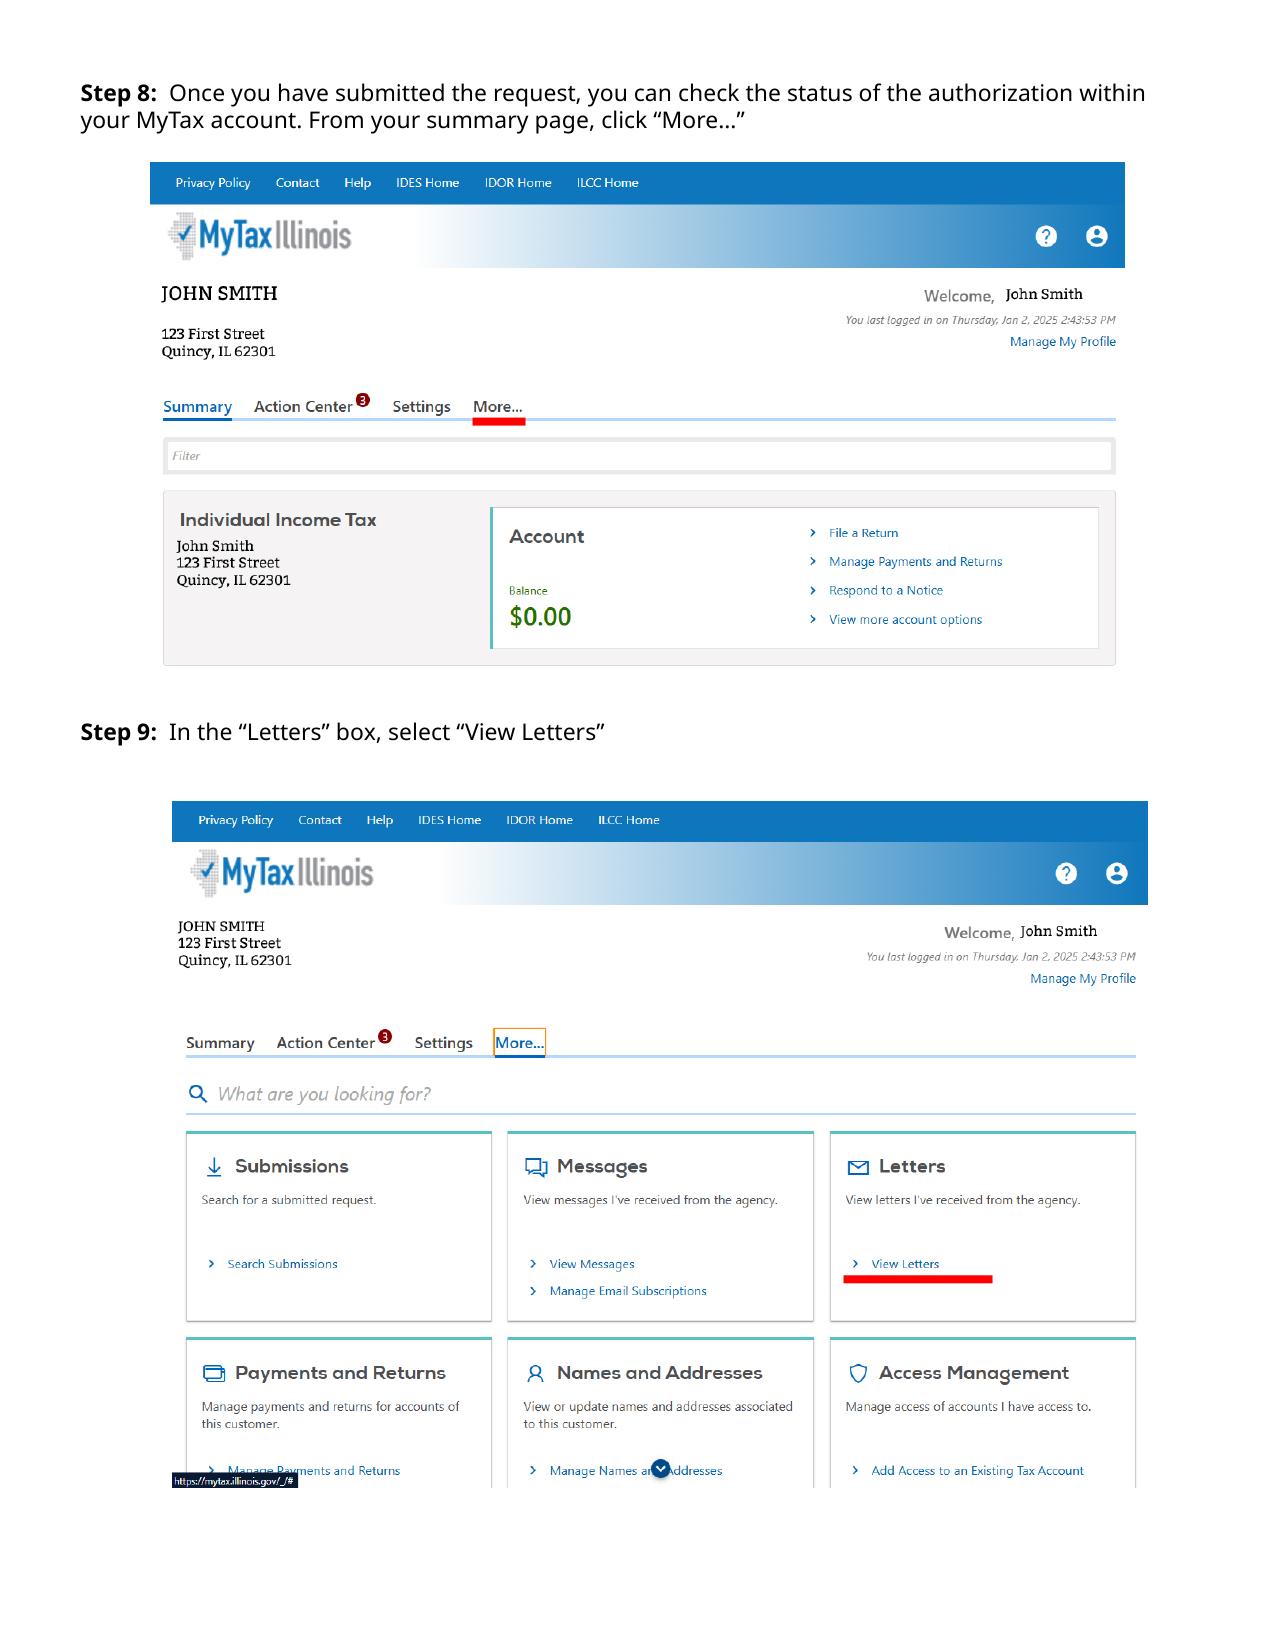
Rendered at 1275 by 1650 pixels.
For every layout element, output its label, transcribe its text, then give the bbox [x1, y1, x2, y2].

picture [149, 162, 1126, 673]
text_box Step 9: In the “Letters” box, select “View Letters” [65, 710, 1209, 753]
picture [172, 801, 1149, 1488]
text_box Step 8: Once you have submitted the request, you can check the status of the authorization within your MyTax account. From your summary page, click “More…” [65, 71, 1209, 141]
